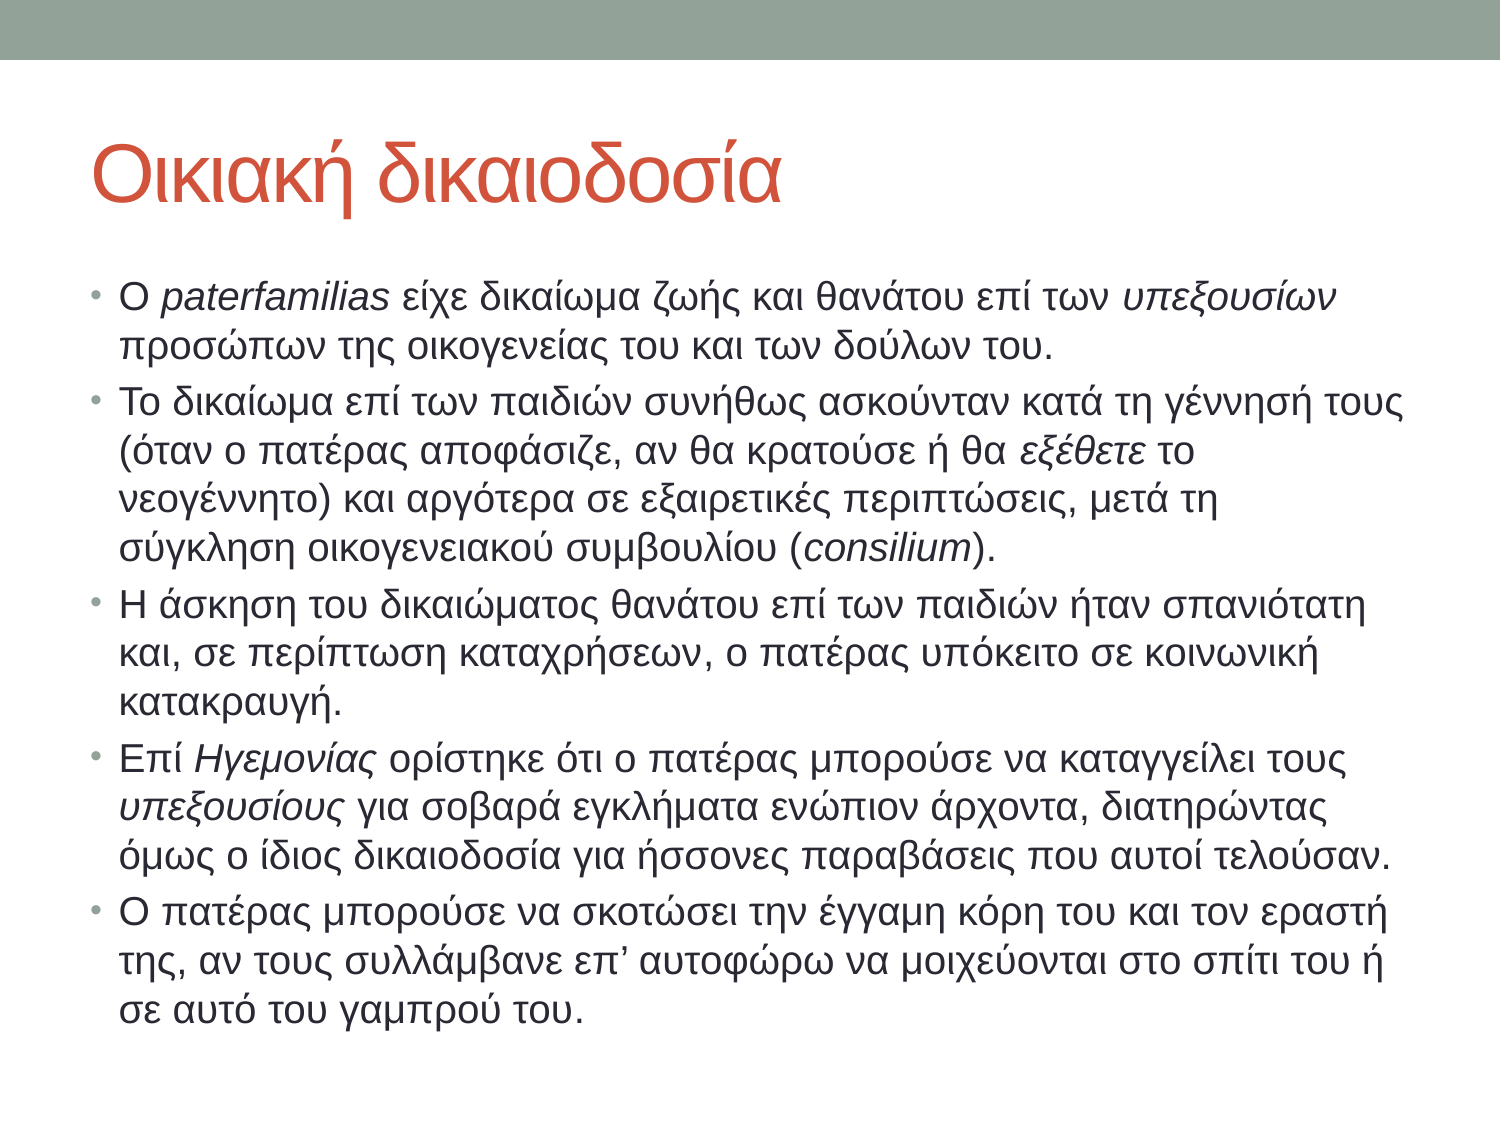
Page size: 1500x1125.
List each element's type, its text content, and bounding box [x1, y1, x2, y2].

title Οικιακή δικαιοδοσία [75, 87, 1425, 250]
list Ο paterfamilias είχε δικαίωμα ζωής και θανάτου επί των υπεξουσίων προσώπων της οικογενείας του και των δούλων του. Το δικαίωμα επί των παιδιών συνήθως ασκούνταν κατά τη γέννησή τους (όταν ο πατέρας αποφάσιζε, αν θα κρατούσε ή θα εξέθετε το νεογέννητο) και αργότερα σε εξαιρετικές περιπτώσεις, μετά τη σύγκληση οικογενειακού συμβουλίου (consilium). Η άσκηση του δικαιώματος θανάτου επί των παιδιών ήταν σπανιότατη και, σε περίπτωση καταχρήσεων, ο πατέρας υπόκειτο σε κοινωνική κατακραυγή. Επί Ηγεμονίας ορίστηκε ότι ο πατέρας μπορούσε να καταγγείλει τους υπεξουσίους για σοβαρά εγκλήματα ενώπιον άρχοντα, διατηρώντας όμως ο ίδιος δικαιοδοσία για ήσσονες παραβάσεις που αυτοί τελούσαν. Ο πατέρας μπορούσε να σκοτώσει την έγγαμη κόρη του και τον εραστή της, αν τους συλλάμβανε επ’ αυτοφώρω να μοιχεύονται στο σπίτι του ή σε αυτό του γαμπρού του. [75, 262, 1425, 1063]
